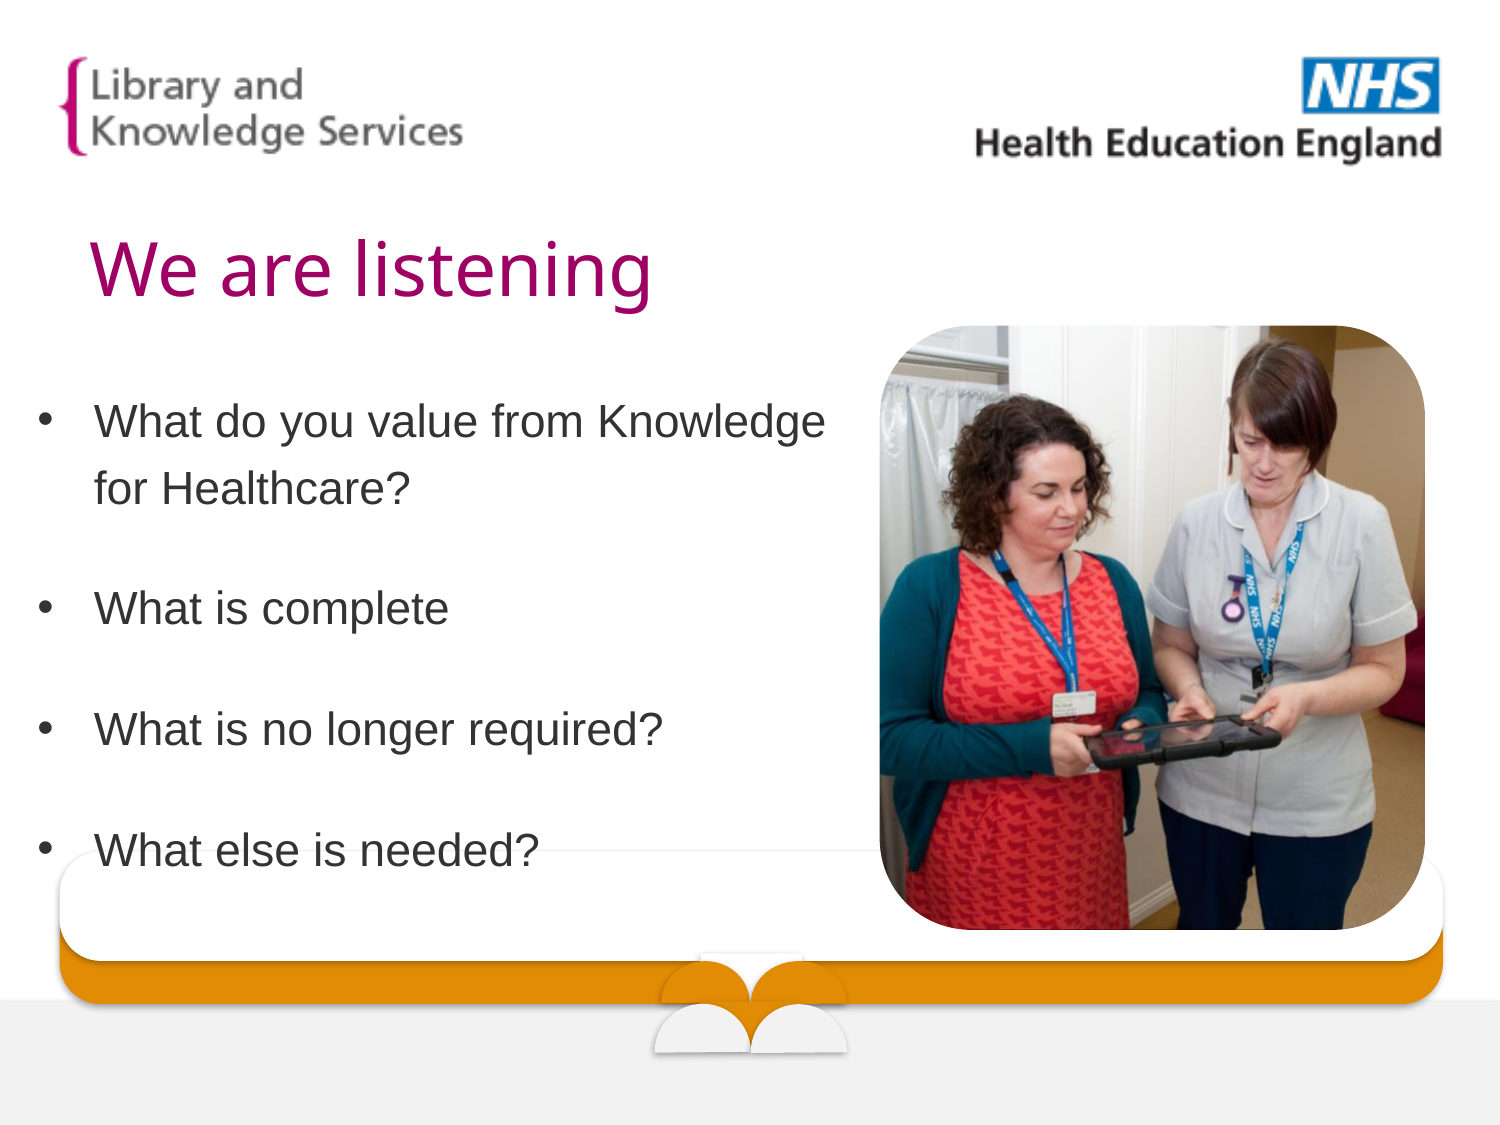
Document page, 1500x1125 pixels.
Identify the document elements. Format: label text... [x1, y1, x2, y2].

picture [895, 758, 900, 769]
picture [0, 0, 1500, 173]
picture [879, 325, 1426, 931]
list What do you value from Knowledge for Healthcare? What is complete What is no longer required? What else is needed? [22, 372, 871, 884]
title We are listening [75, 214, 1425, 320]
